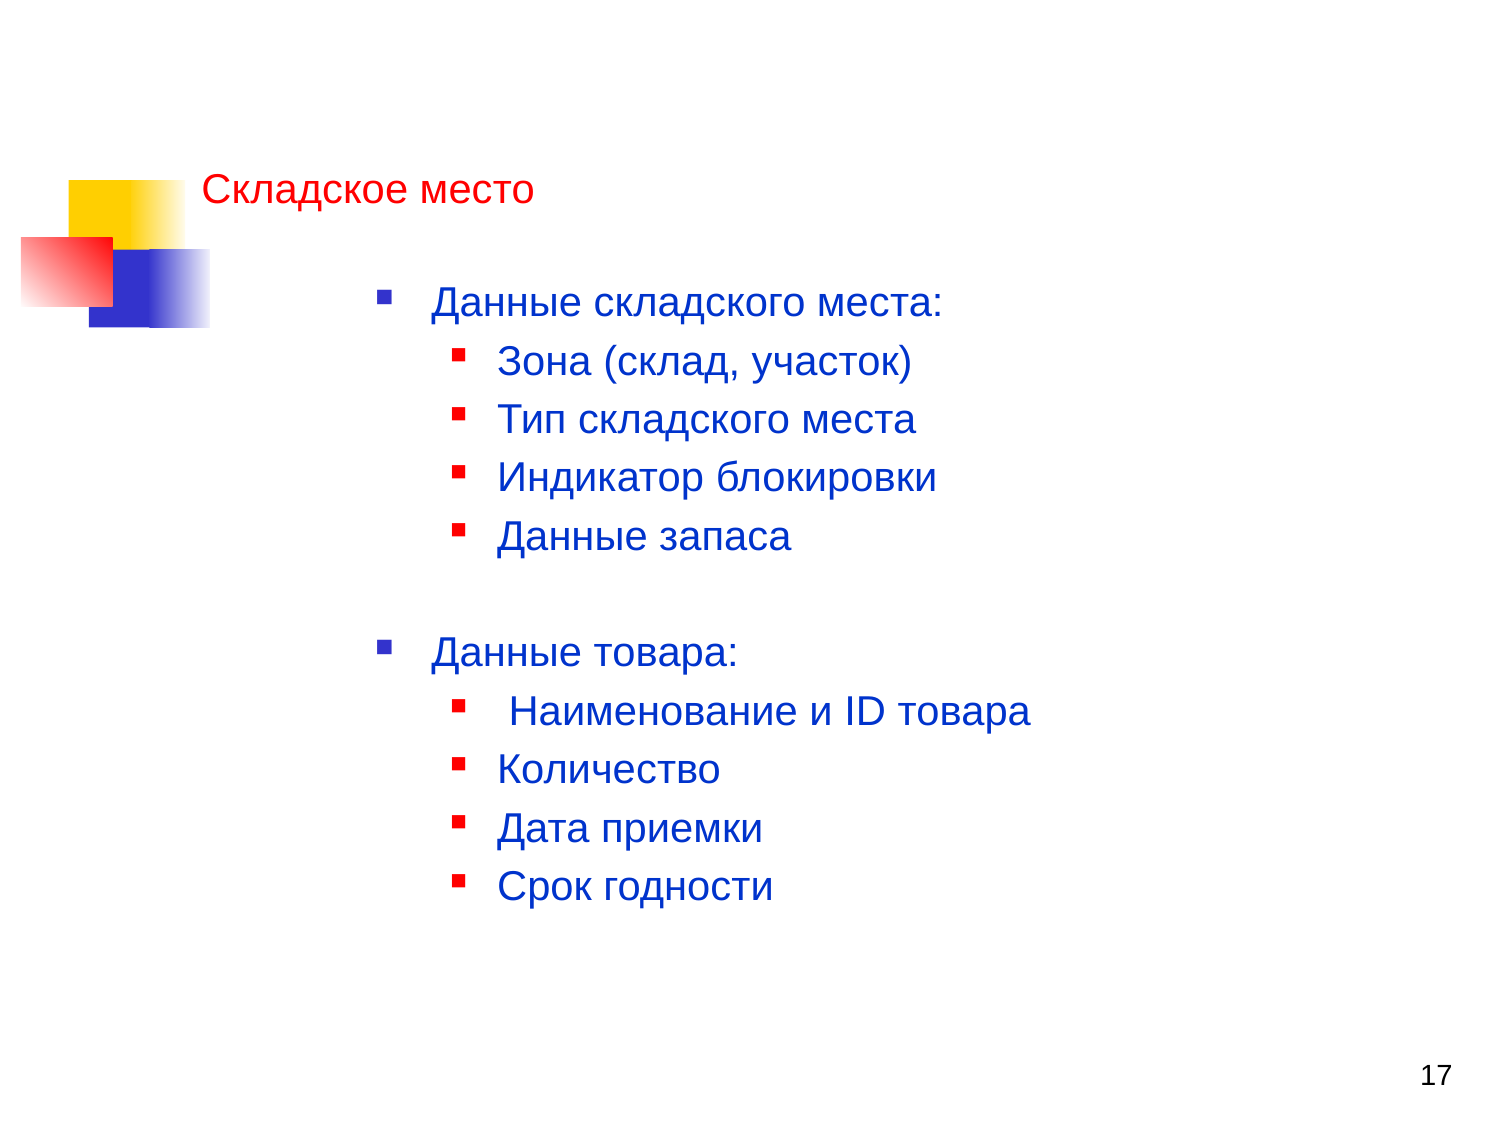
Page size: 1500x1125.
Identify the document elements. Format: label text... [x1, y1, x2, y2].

list Данные складского места: Зона (склад, участок) Тип складского места Индикатор блокировки Данные запаса Данные товара: Наименование и ID товара Количество Дата приемки Срок годности [360, 267, 1129, 1025]
slide_number 17 [1155, 1024, 1468, 1100]
title Складское место [186, 31, 1465, 219]
